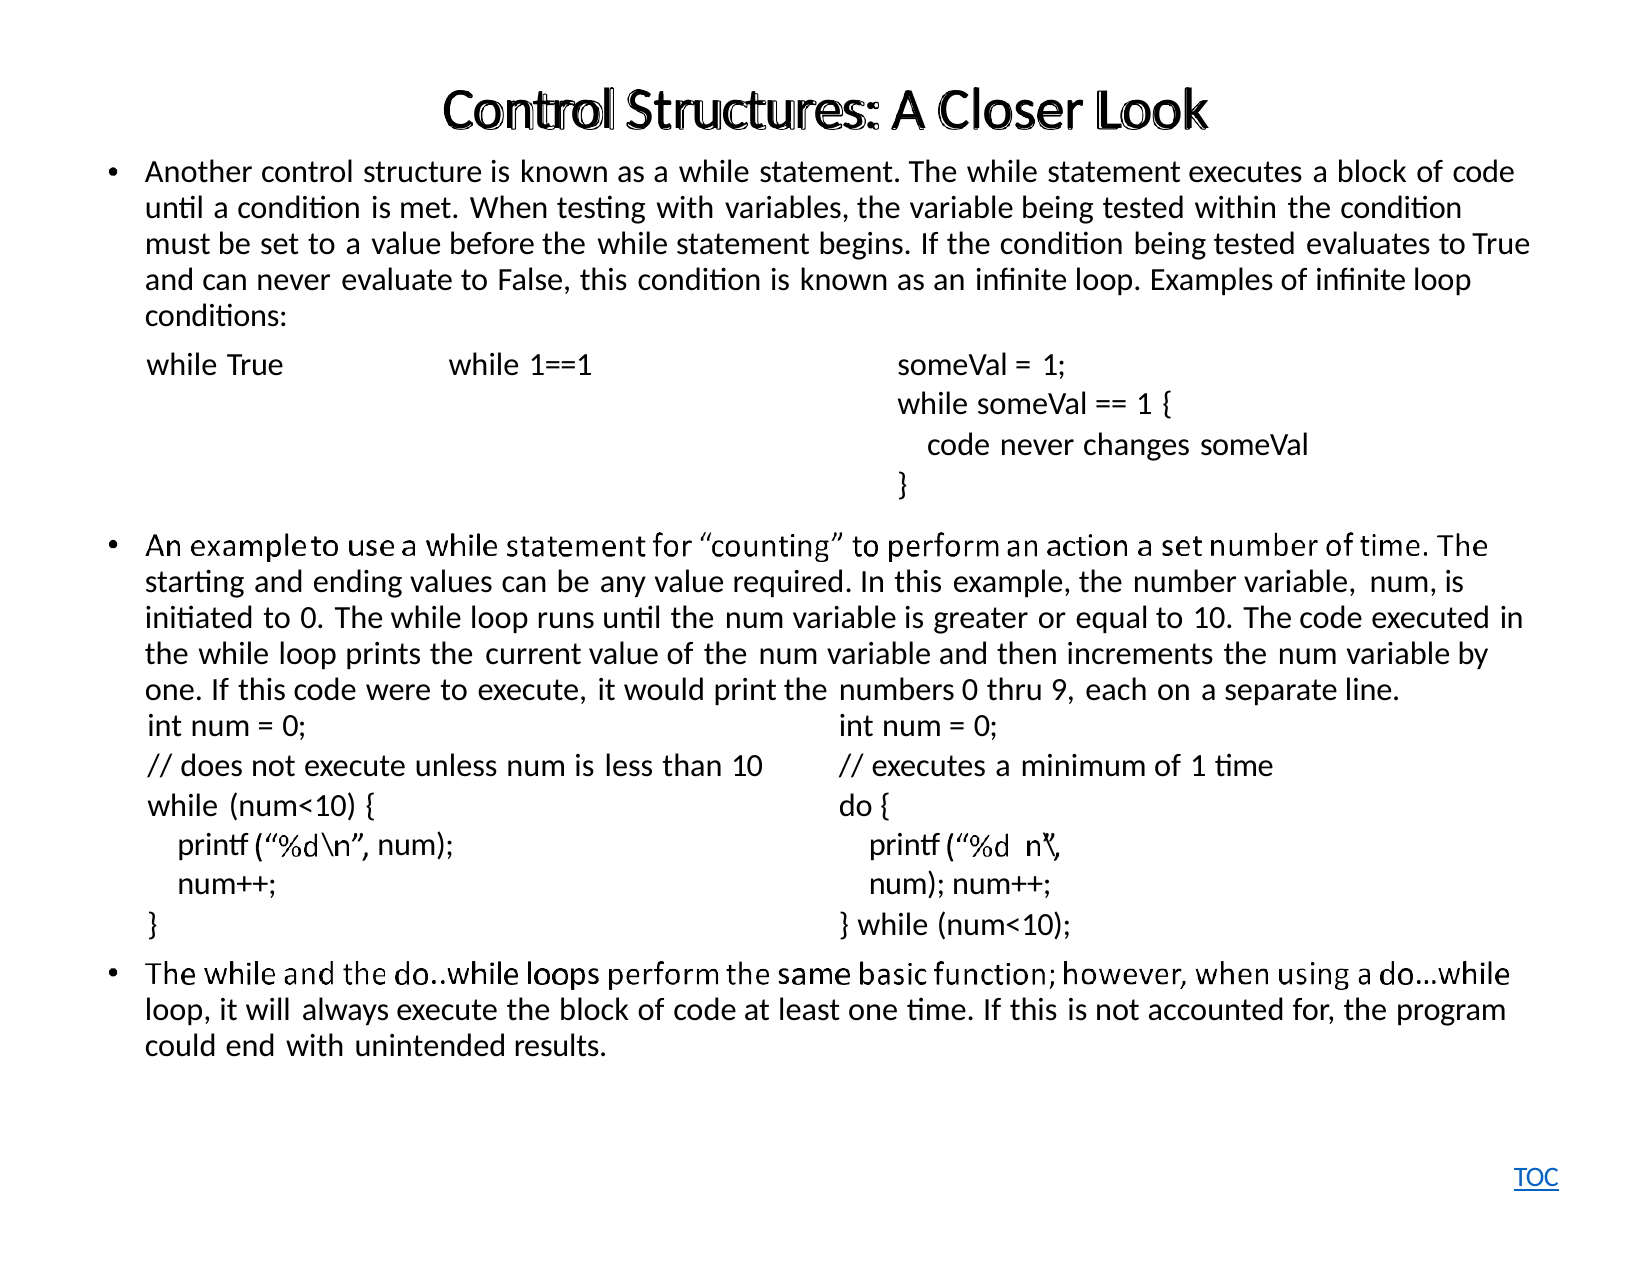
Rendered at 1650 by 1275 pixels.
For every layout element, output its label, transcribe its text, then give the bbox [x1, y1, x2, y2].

text_box loop, it will always execute the block of code at least one time. If this is not accounted for, the program could end with unintended results. [142, 984, 1534, 1064]
text_box int num = 0; // executes a minimum of 1 time do { [836, 700, 1282, 824]
text_box [109, 968, 118, 977]
picture [889, 532, 1037, 562]
picture [1138, 539, 1151, 557]
picture [1064, 961, 1268, 989]
text_box printf \ num); num++; } while (num<10); [836, 820, 1152, 942]
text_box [527, 961, 599, 990]
picture [626, 89, 879, 130]
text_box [1379, 961, 1509, 985]
picture [608, 960, 769, 990]
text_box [255, 832, 317, 862]
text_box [1162, 536, 1202, 557]
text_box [394, 961, 519, 985]
title Control Structures: A Closer Look [354, 67, 1296, 148]
picture [444, 87, 614, 130]
picture [1278, 962, 1370, 990]
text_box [349, 539, 394, 557]
picture [507, 532, 878, 562]
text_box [1046, 534, 1127, 557]
footer TOC [1511, 1163, 1563, 1275]
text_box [335, 832, 369, 861]
text_box [109, 167, 118, 176]
text_box int num = 0; // does not execute unless num is less than 10 while (num<10) { [145, 700, 774, 824]
text_box Another control structure is known as a while statement. The while statement executes a block of code until a condition is met. When testing with variables, the variable being tested within the condition must be set to a value before the while statement begins. If the condition being tested evaluates to True and can never evaluate to False, this condition is known as an infinite loop. Examples of infinite loop conditions: [142, 148, 1537, 334]
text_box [947, 832, 1009, 862]
text_box } [145, 900, 160, 943]
picture [937, 87, 1084, 130]
picture [890, 89, 924, 130]
text_box someVal = 1; while someVal == 1 { code never changes someVal } [895, 340, 1321, 503]
text_box while True while 1==1 [144, 340, 596, 382]
text_box starting and ending values can be any value required. In this example, the number variable, num, is initiated to 0. The while loop runs until the num variable is greater or equal to 10. The code executed in the while loop prints the current value of the num variable and then increments the num variable by one. If this code were to execute, it would print the numbers 0 thru 9, each on a separate line. [142, 556, 1541, 708]
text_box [1436, 532, 1487, 557]
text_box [191, 532, 339, 562]
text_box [204, 961, 385, 985]
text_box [425, 532, 498, 557]
picture [860, 960, 1054, 989]
text_box printf \ num); num++; [175, 820, 460, 902]
picture [1211, 532, 1427, 557]
picture [1097, 87, 1206, 130]
text_box [109, 539, 118, 549]
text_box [145, 961, 195, 985]
picture [402, 539, 415, 557]
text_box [145, 534, 180, 557]
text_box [1026, 832, 1060, 861]
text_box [778, 968, 850, 985]
